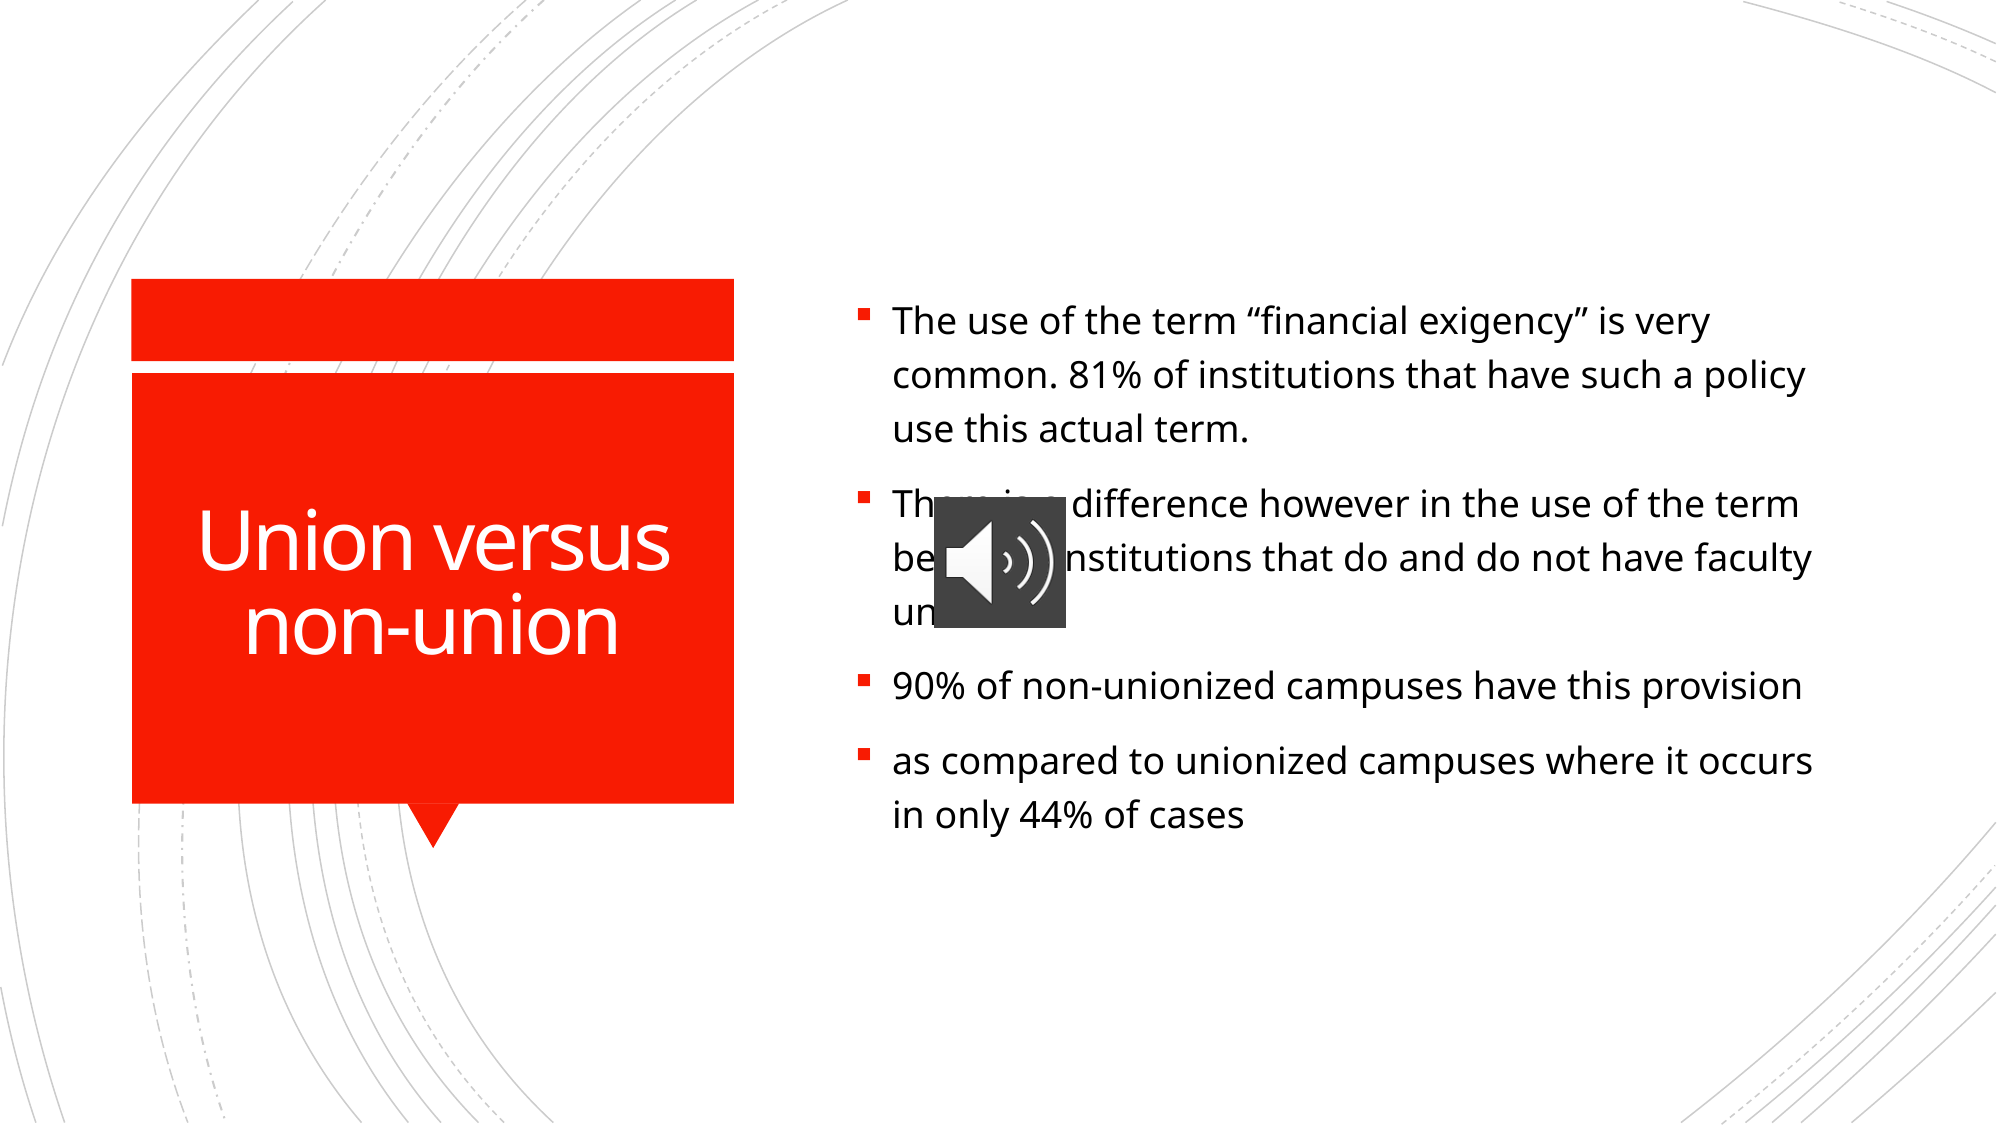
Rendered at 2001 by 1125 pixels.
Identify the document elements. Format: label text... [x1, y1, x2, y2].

list The use of the term “financial exigency” is very common. 81% of institutions that have such a policy use this actual term. There is a difference however in the use of the term between institutions that do and do not have faculty unions. 90% of non-unionized campuses have this provision as compared to unionized campuses where it occurs in only 44% of cases [839, 131, 1871, 993]
title Union versus non-union [145, 385, 720, 789]
picture [932, 495, 1067, 630]
